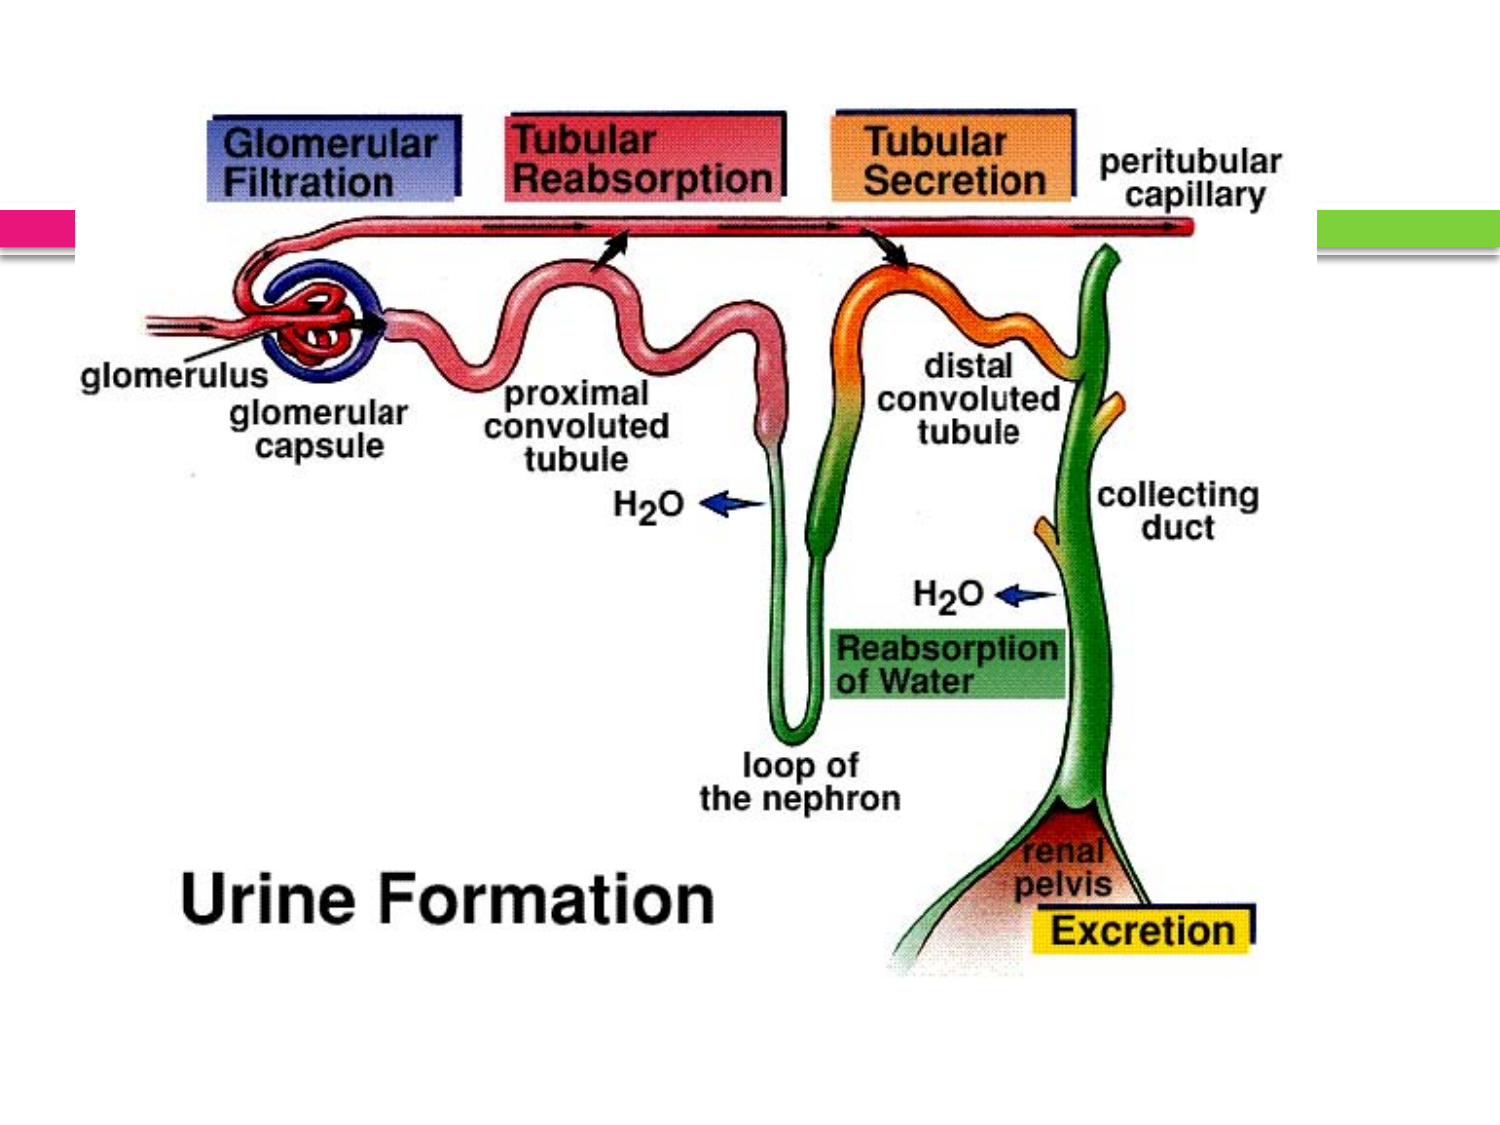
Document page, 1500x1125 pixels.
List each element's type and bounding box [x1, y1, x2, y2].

picture [74, 74, 1317, 988]
